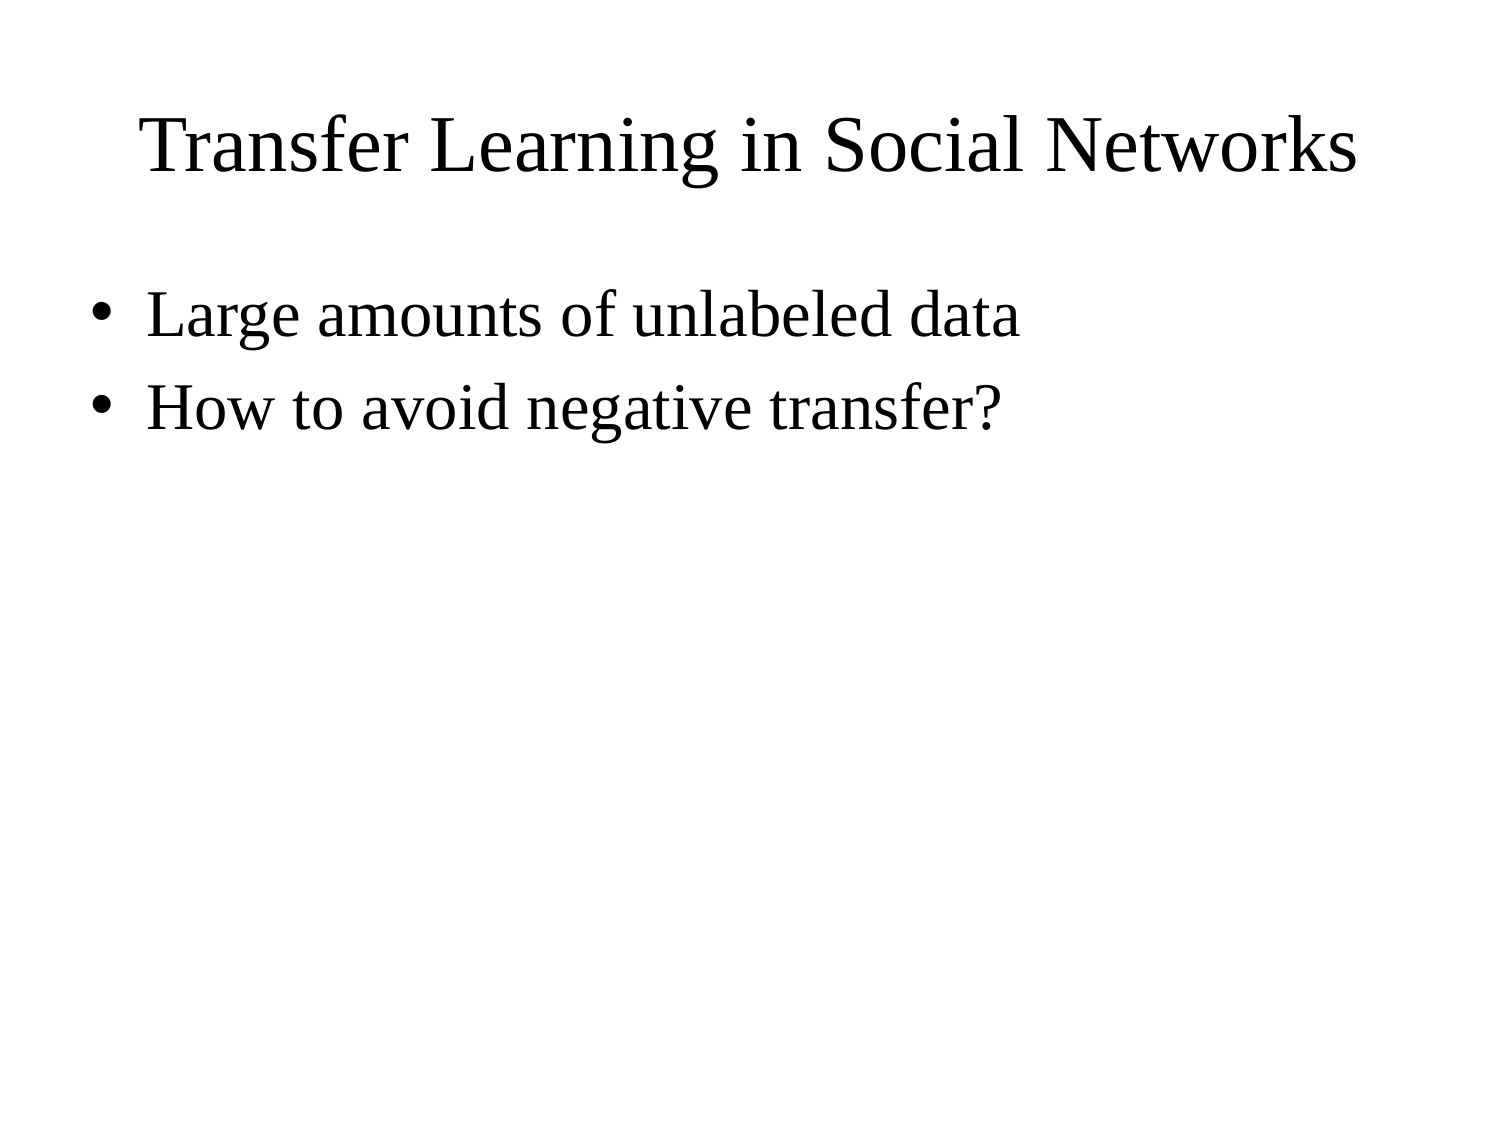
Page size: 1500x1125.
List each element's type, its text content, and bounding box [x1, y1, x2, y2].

list Large amounts of unlabeled data How to avoid negative transfer? [74, 262, 1426, 1006]
title Transfer Learning in Social Networks [74, 44, 1426, 233]
